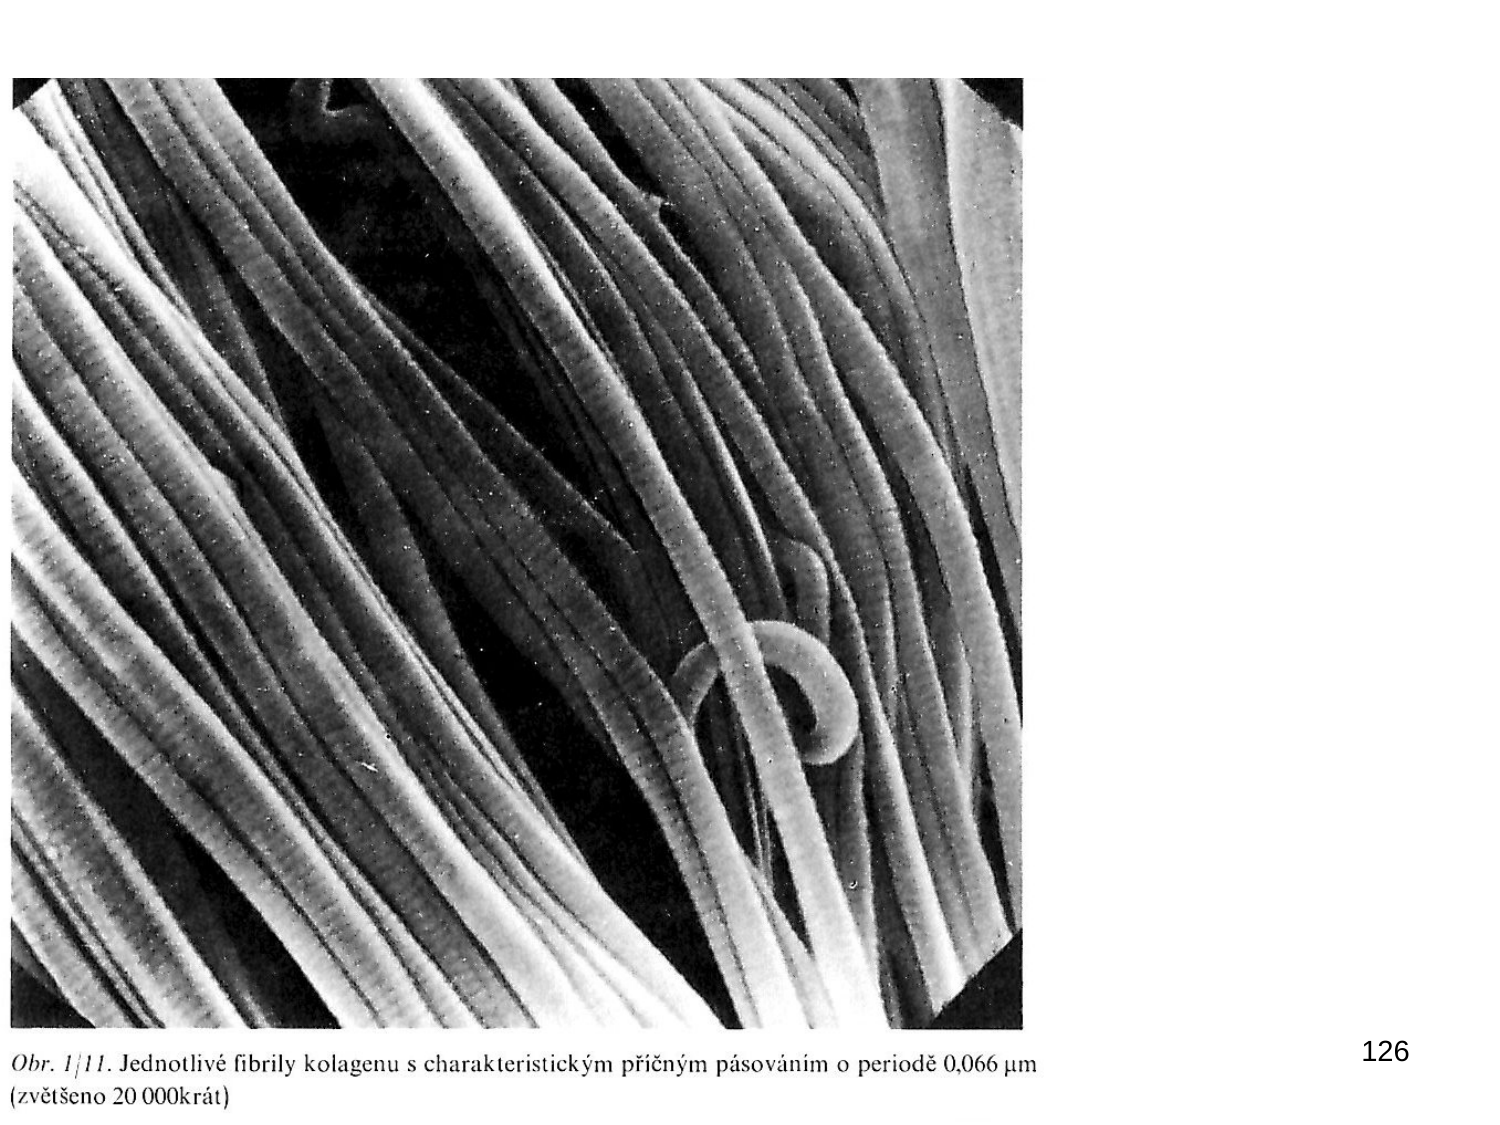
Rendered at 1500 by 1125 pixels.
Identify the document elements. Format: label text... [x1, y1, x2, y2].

picture [0, 77, 1046, 1122]
slide_number 126 [1074, 1024, 1426, 1103]
